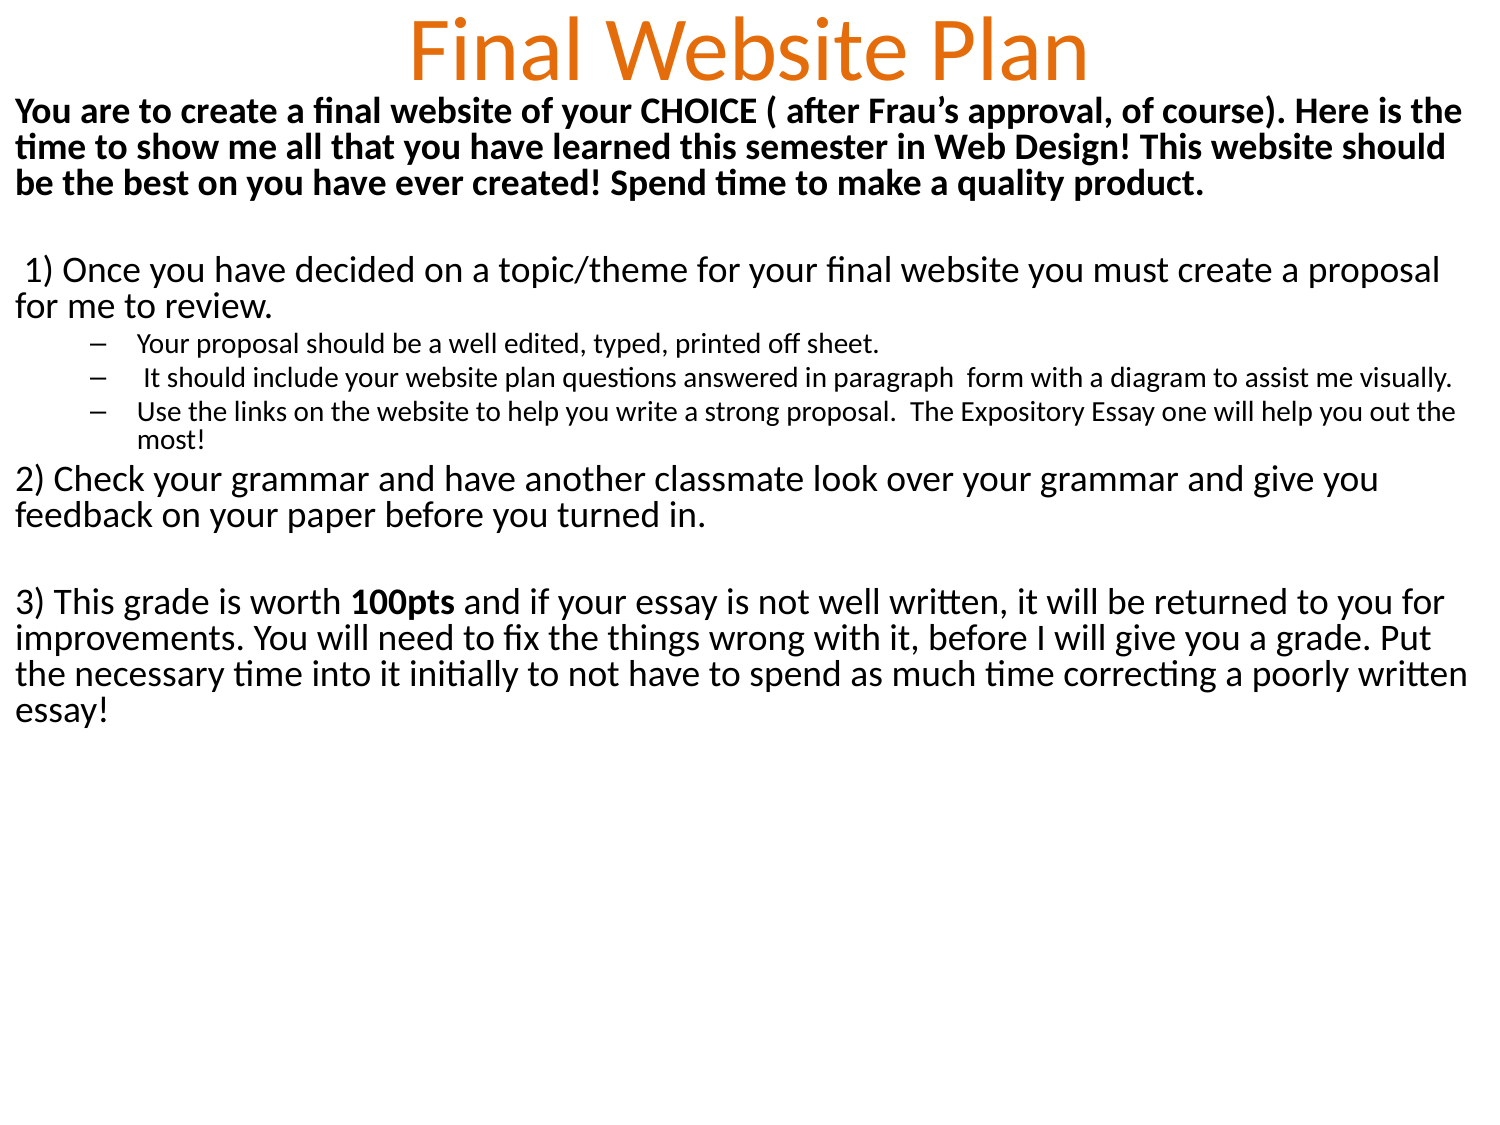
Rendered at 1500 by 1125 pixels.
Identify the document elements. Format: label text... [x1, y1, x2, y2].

text_box You are to create a final website of your CHOICE ( after Frau’s approval, of course). Here is the time to show me all that you have learned this semester in Web Design! This website should be the best on you have ever created! Spend time to make a quality product. 1) Once you have decided on a topic/theme for your final website you must create a proposal for me to review. Your proposal should be a well edited, typed, printed off sheet. It should include your website plan questions answered in paragraph form with a diagram to assist me visually. Use the links on the website to help you write a strong proposal. The Expository Essay one will help you out the most! 2) Check your grammar and have another classmate look over your grammar and give you feedback on your paper before you turned in. 3) This grade is worth 100pts and if your essay is not well written, it will be returned to you for improvements. You will need to fix the things wrong with it, before I will give you a grade. Put the necessary time into it initially to not have to spend as much time correcting a poorly written essay! [0, 87, 1500, 1050]
text_box Final Website Plan [74, 0, 1425, 87]
